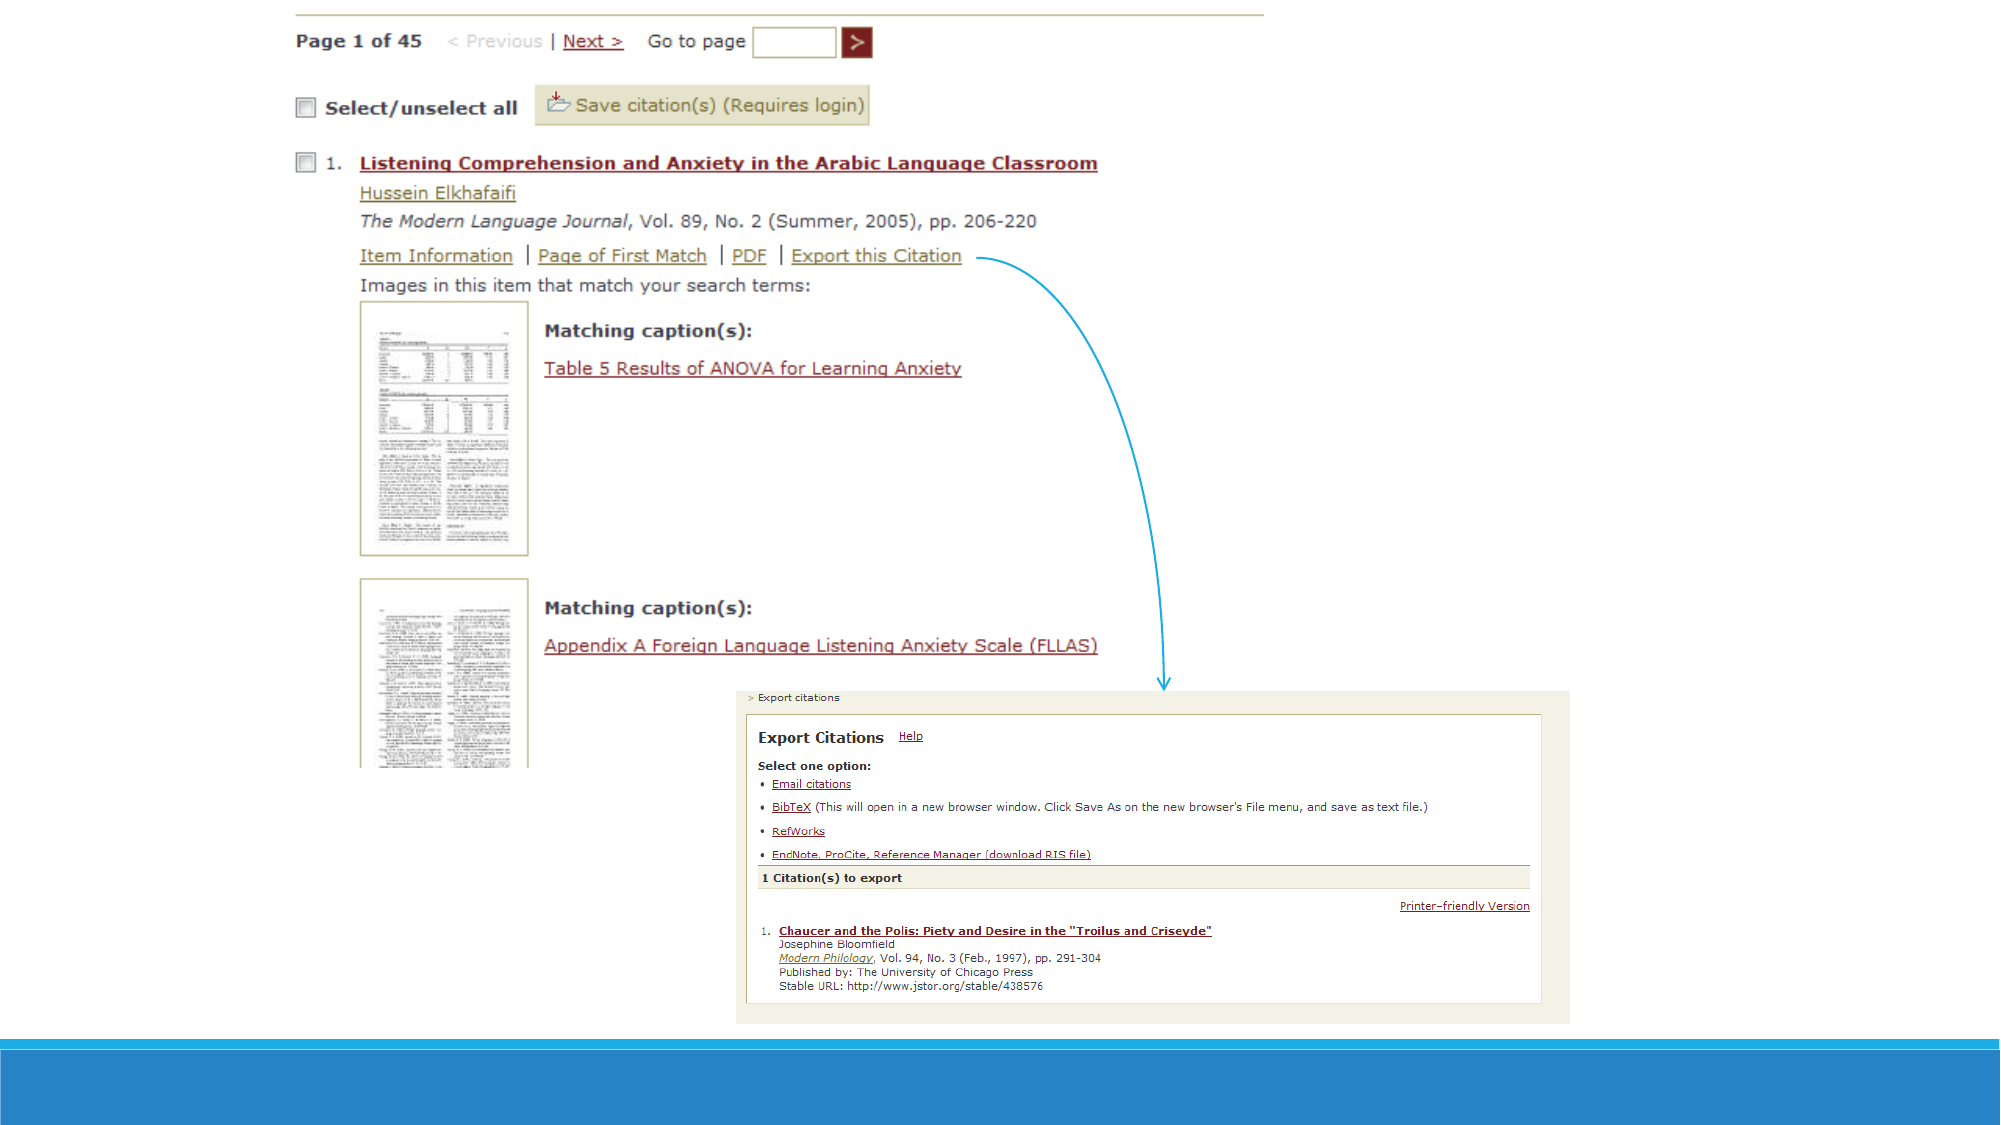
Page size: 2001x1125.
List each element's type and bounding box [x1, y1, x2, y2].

picture [284, 0, 1571, 1025]
